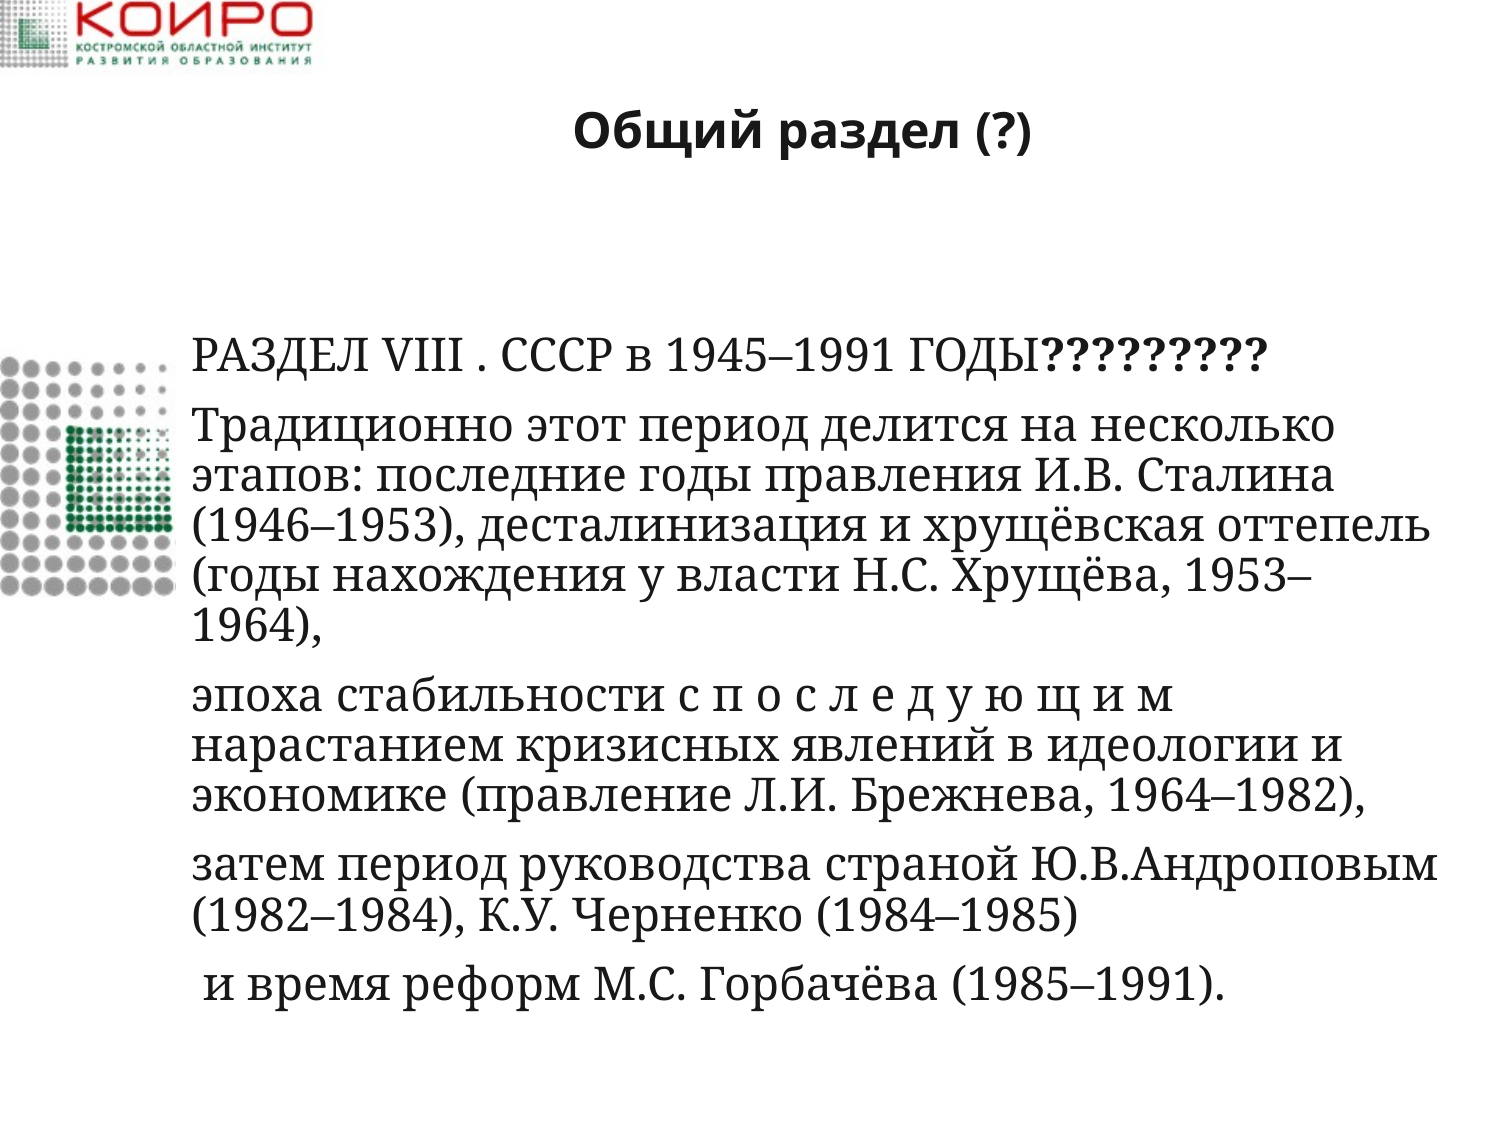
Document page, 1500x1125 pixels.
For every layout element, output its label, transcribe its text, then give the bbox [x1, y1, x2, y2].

picture [0, 0, 1500, 1125]
title Общий раздел (?) [378, 52, 1228, 167]
subtitle РАЗДЕЛ VIII . СССР в 1945–1991 ГОДЫ????????? Традиционно этот период делится на несколько этапов: последние годы правления И.В. Сталина (1946–1953), десталинизация и хрущёвская оттепель (годы нахождения у власти Н.С. Хрущёва, 1953–1964), эпоха стабильности с п о с л е д у ю щ и м нарастанием кризисных явлений в идеологии и экономике (правление Л.И. Брежнева, 1964–1982), затем период руководства страной Ю.В.Андроповым (1982–1984), К.У. Черненко (1984–1985) и время реформ М.С. Горбачёва (1985–1991). [175, 323, 1458, 1074]
